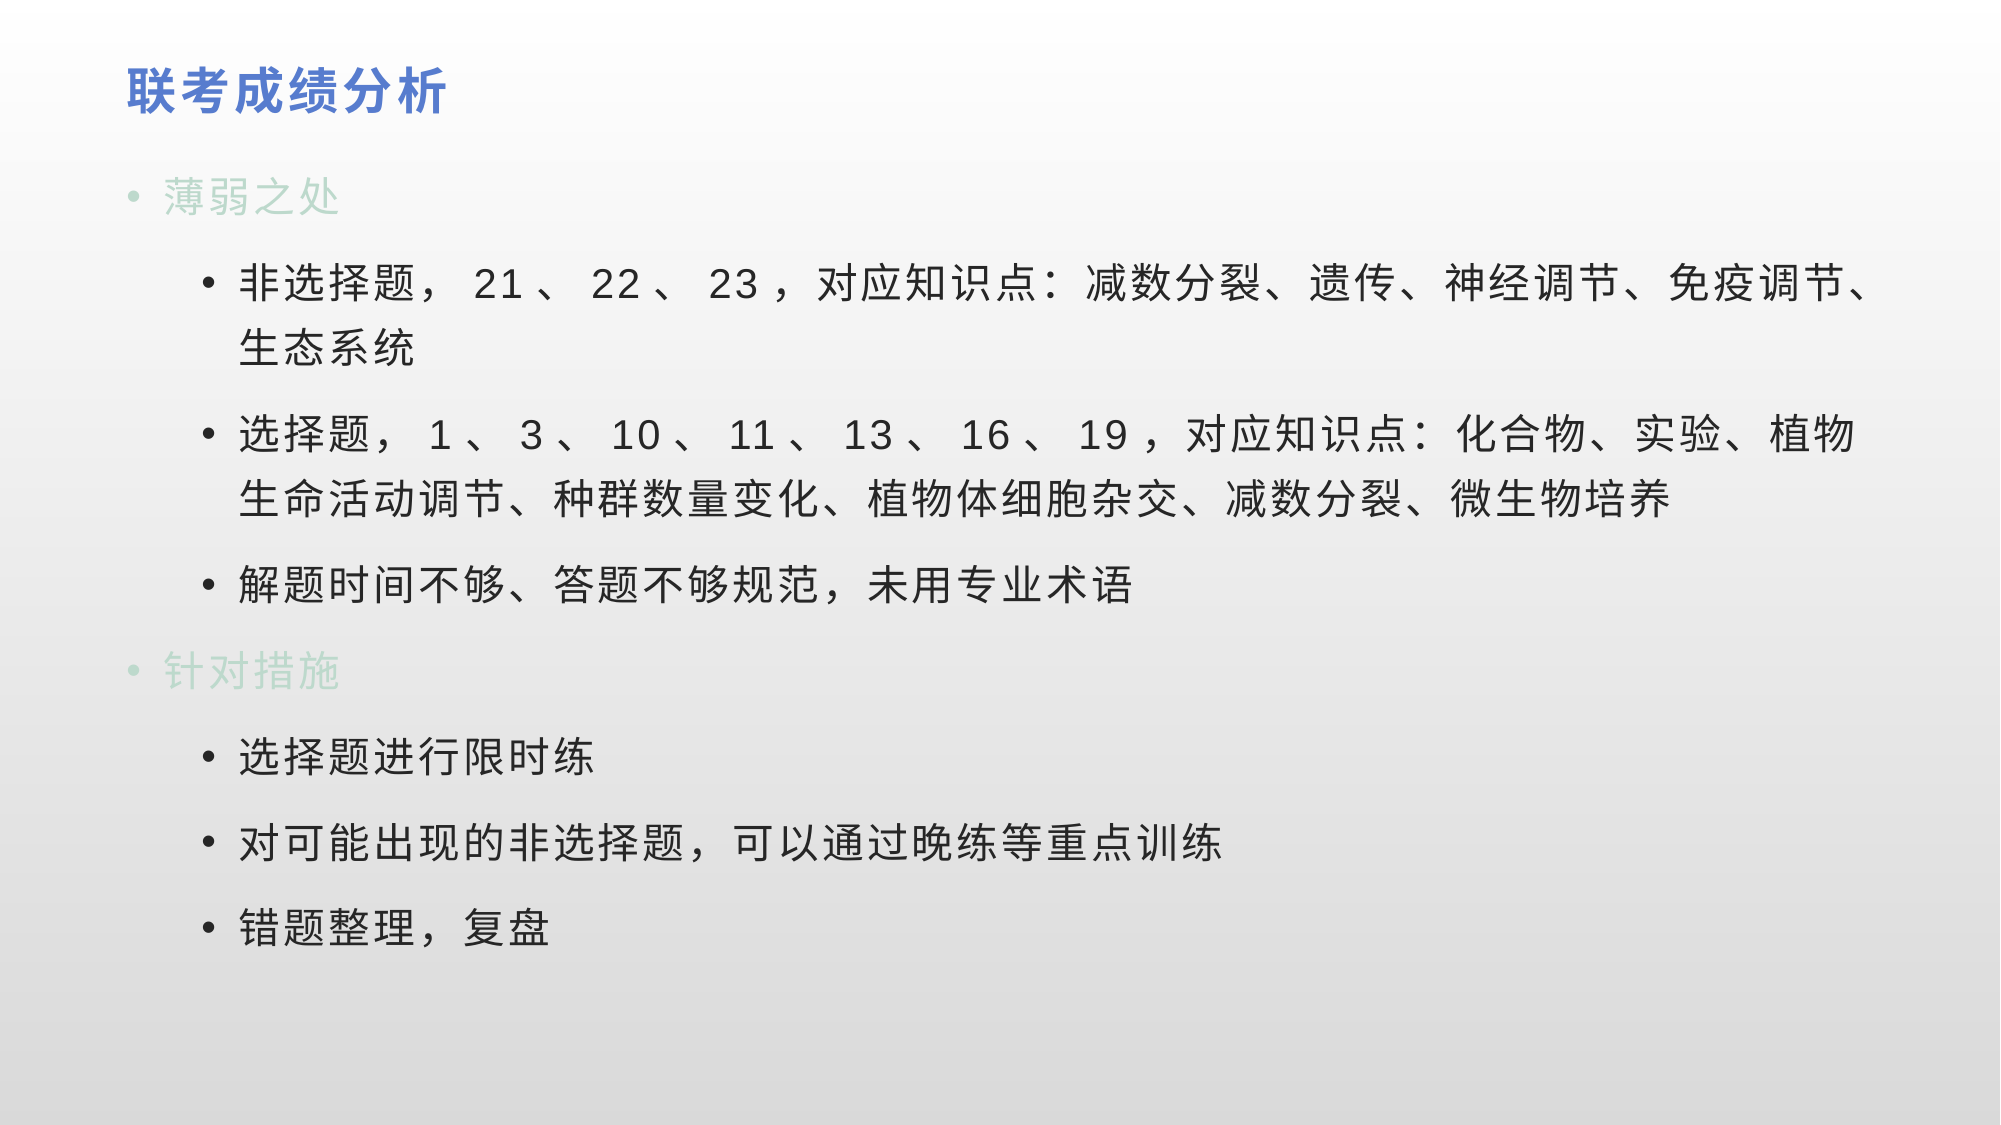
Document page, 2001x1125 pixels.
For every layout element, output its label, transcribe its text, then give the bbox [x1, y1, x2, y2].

list 薄弱之处 非选择题，21、22、23，对应知识点：减数分裂、遗传、神经调节、免疫调节、生态系统 选择题，1、3、10、11、13、16、19，对应知识点：化合物、实验、植物生命活动调节、种群数量变化、植物体细胞杂交、减数分裂、微生物培养 解题时间不够、答题不够规范，未用专业术语 针对措施 选择题进行限时练 对可能出现的非选择题，可以通过晚练等重点训练 错题整理，复盘 [109, 156, 1891, 1041]
text_box 联考成绩分析 [109, 53, 1891, 126]
